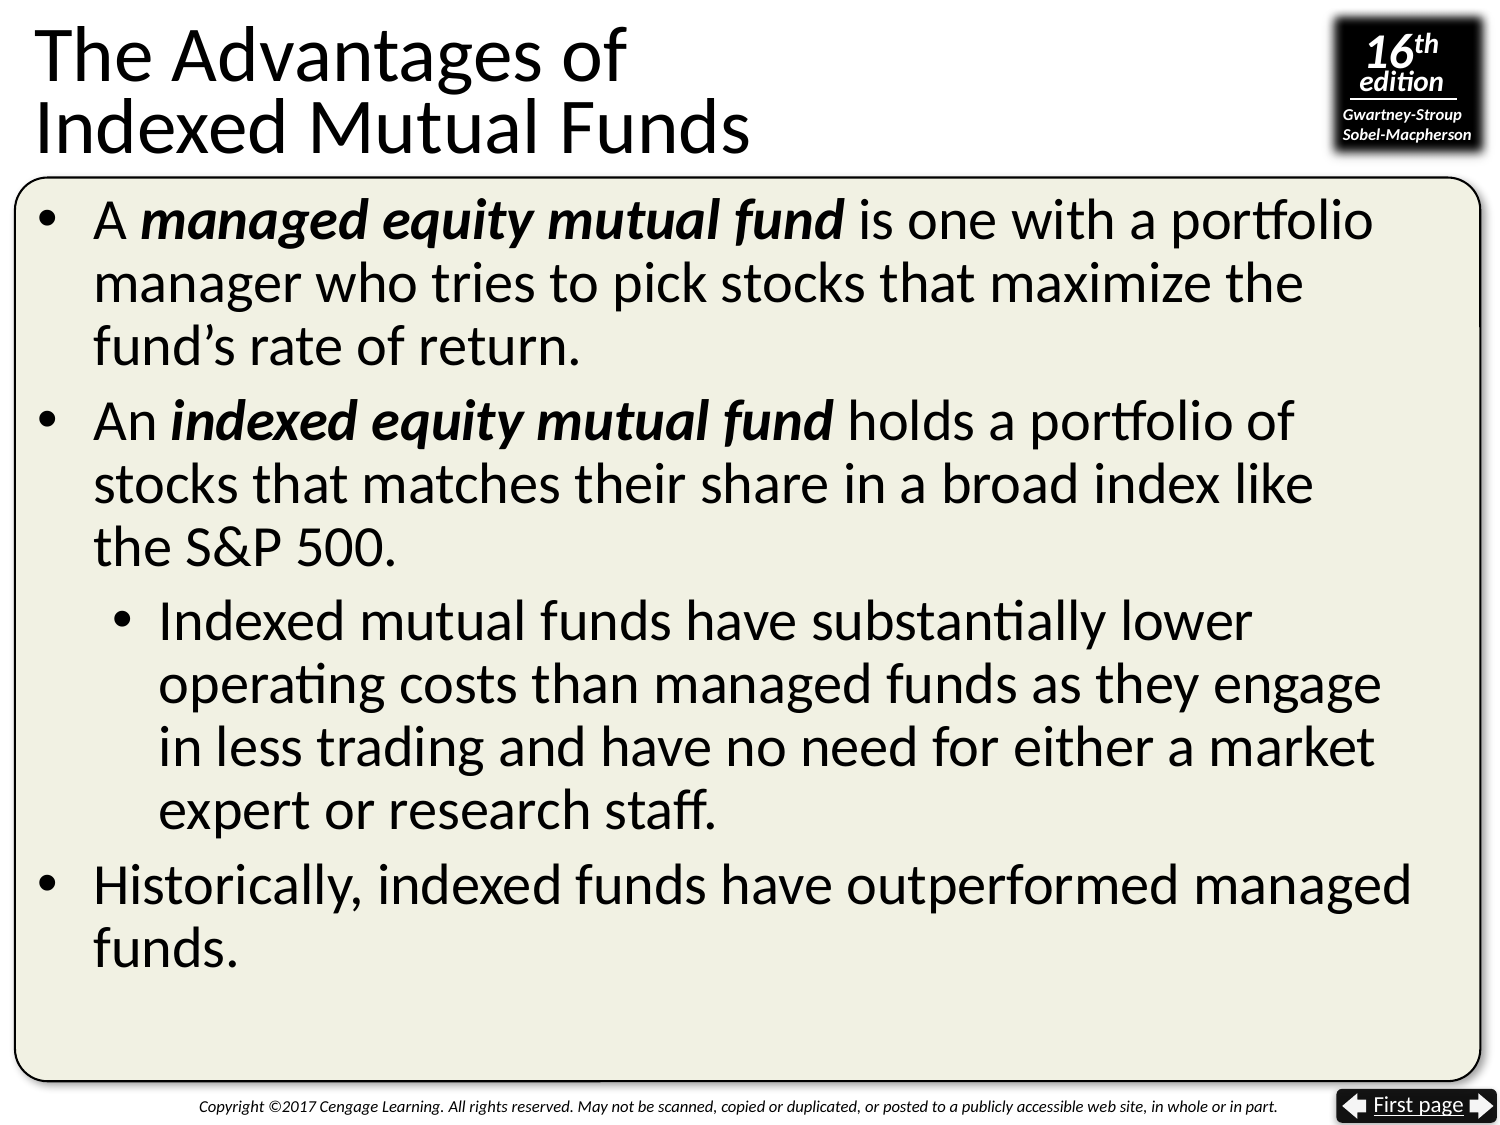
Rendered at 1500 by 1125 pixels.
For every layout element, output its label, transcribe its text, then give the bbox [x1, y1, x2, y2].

list A managed equity mutual fund is one with a portfolio manager who tries to pick stocks that maximize the fund’s rate of return. An indexed equity mutual fund holds a portfolio of stocks that matches their share in a broad index like the S&P 500. Indexed mutual funds have substantially lower operating costs than managed funds as they engage in less trading and have no need for either a market expert or research staff. Historically, indexed funds have outperformed managed funds. [22, 182, 1464, 991]
title The Advantages of Indexed Mutual Funds [19, 16, 1481, 174]
